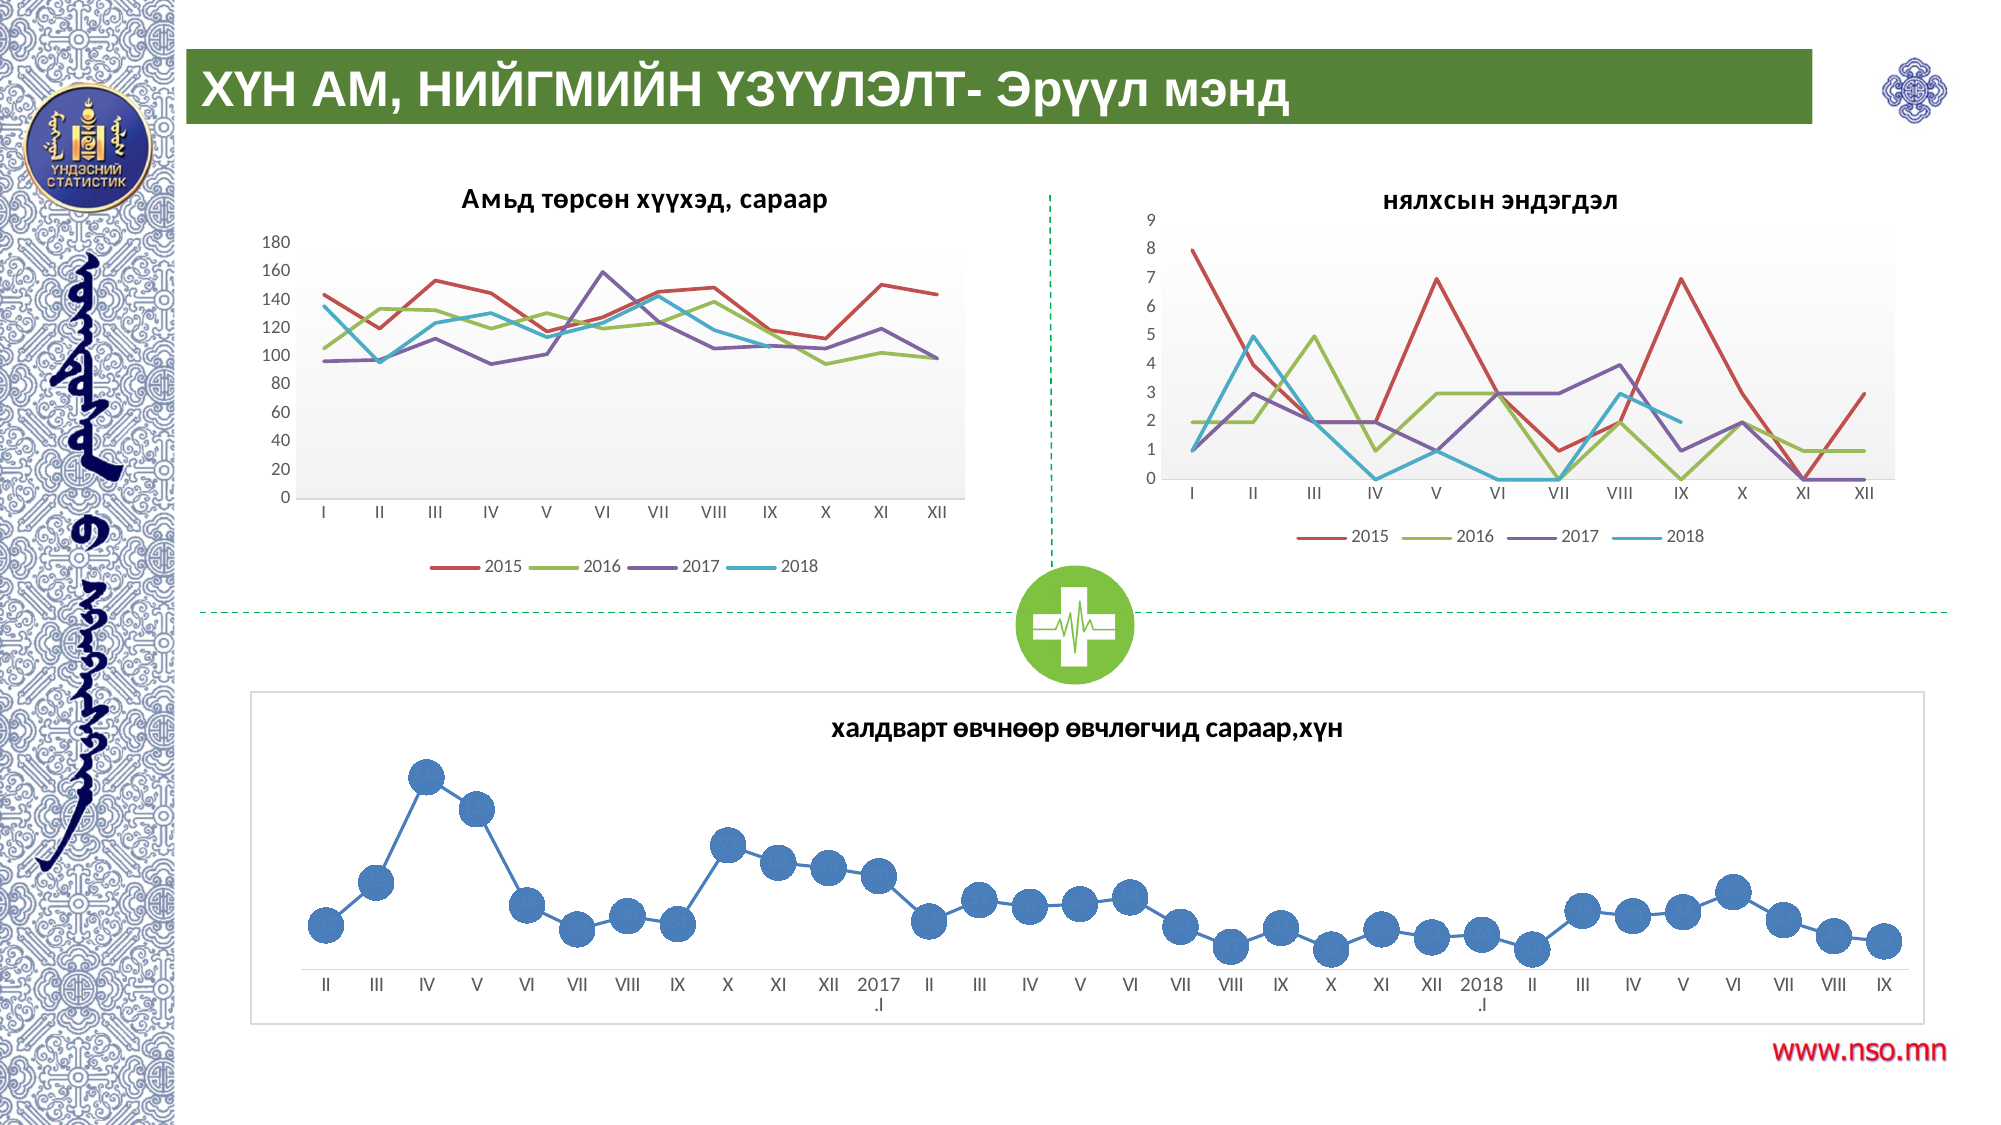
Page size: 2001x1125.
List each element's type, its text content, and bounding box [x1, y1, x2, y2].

text_box ХҮН АМ, НИЙГМИЙН ҮЗҮҮЛЭЛТ- Эрүүл мэнд [186, 49, 1813, 124]
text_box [1049, 194, 1053, 560]
chart [1089, 174, 1913, 563]
chart [249, 691, 1926, 1025]
chart [237, 149, 1013, 609]
picture [0, 0, 2001, 1125]
